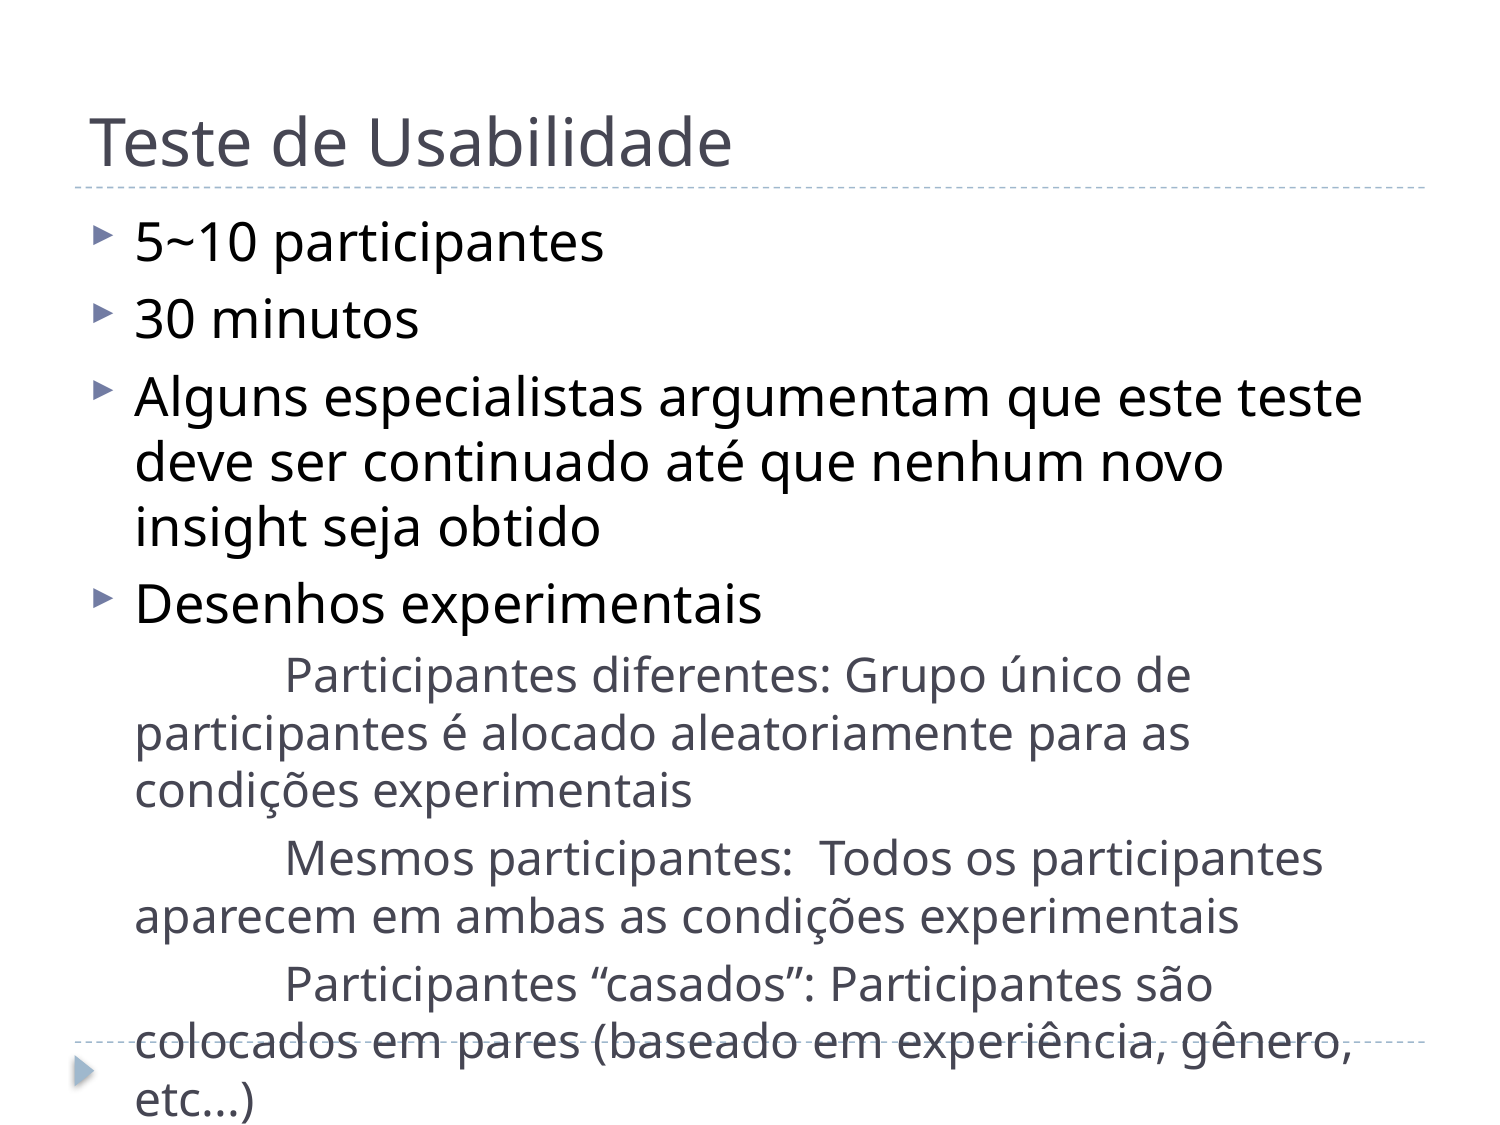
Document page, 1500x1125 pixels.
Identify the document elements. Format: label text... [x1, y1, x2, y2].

title Teste de Usabilidade [75, 24, 1425, 188]
list 5~10 participantes 30 minutos Alguns especialistas argumentam que este teste deve ser continuado até que nenhum novo insight seja obtido Desenhos experimentais Participantes diferentes: Grupo único de participantes é alocado aleatoriamente para as condições experimentais Mesmos participantes: Todos os participantes aparecem em ambas as condições experimentais Participantes “casados”: Participantes são colocados em pares (baseado em experiência, gênero, etc...) [75, 200, 1425, 1010]
